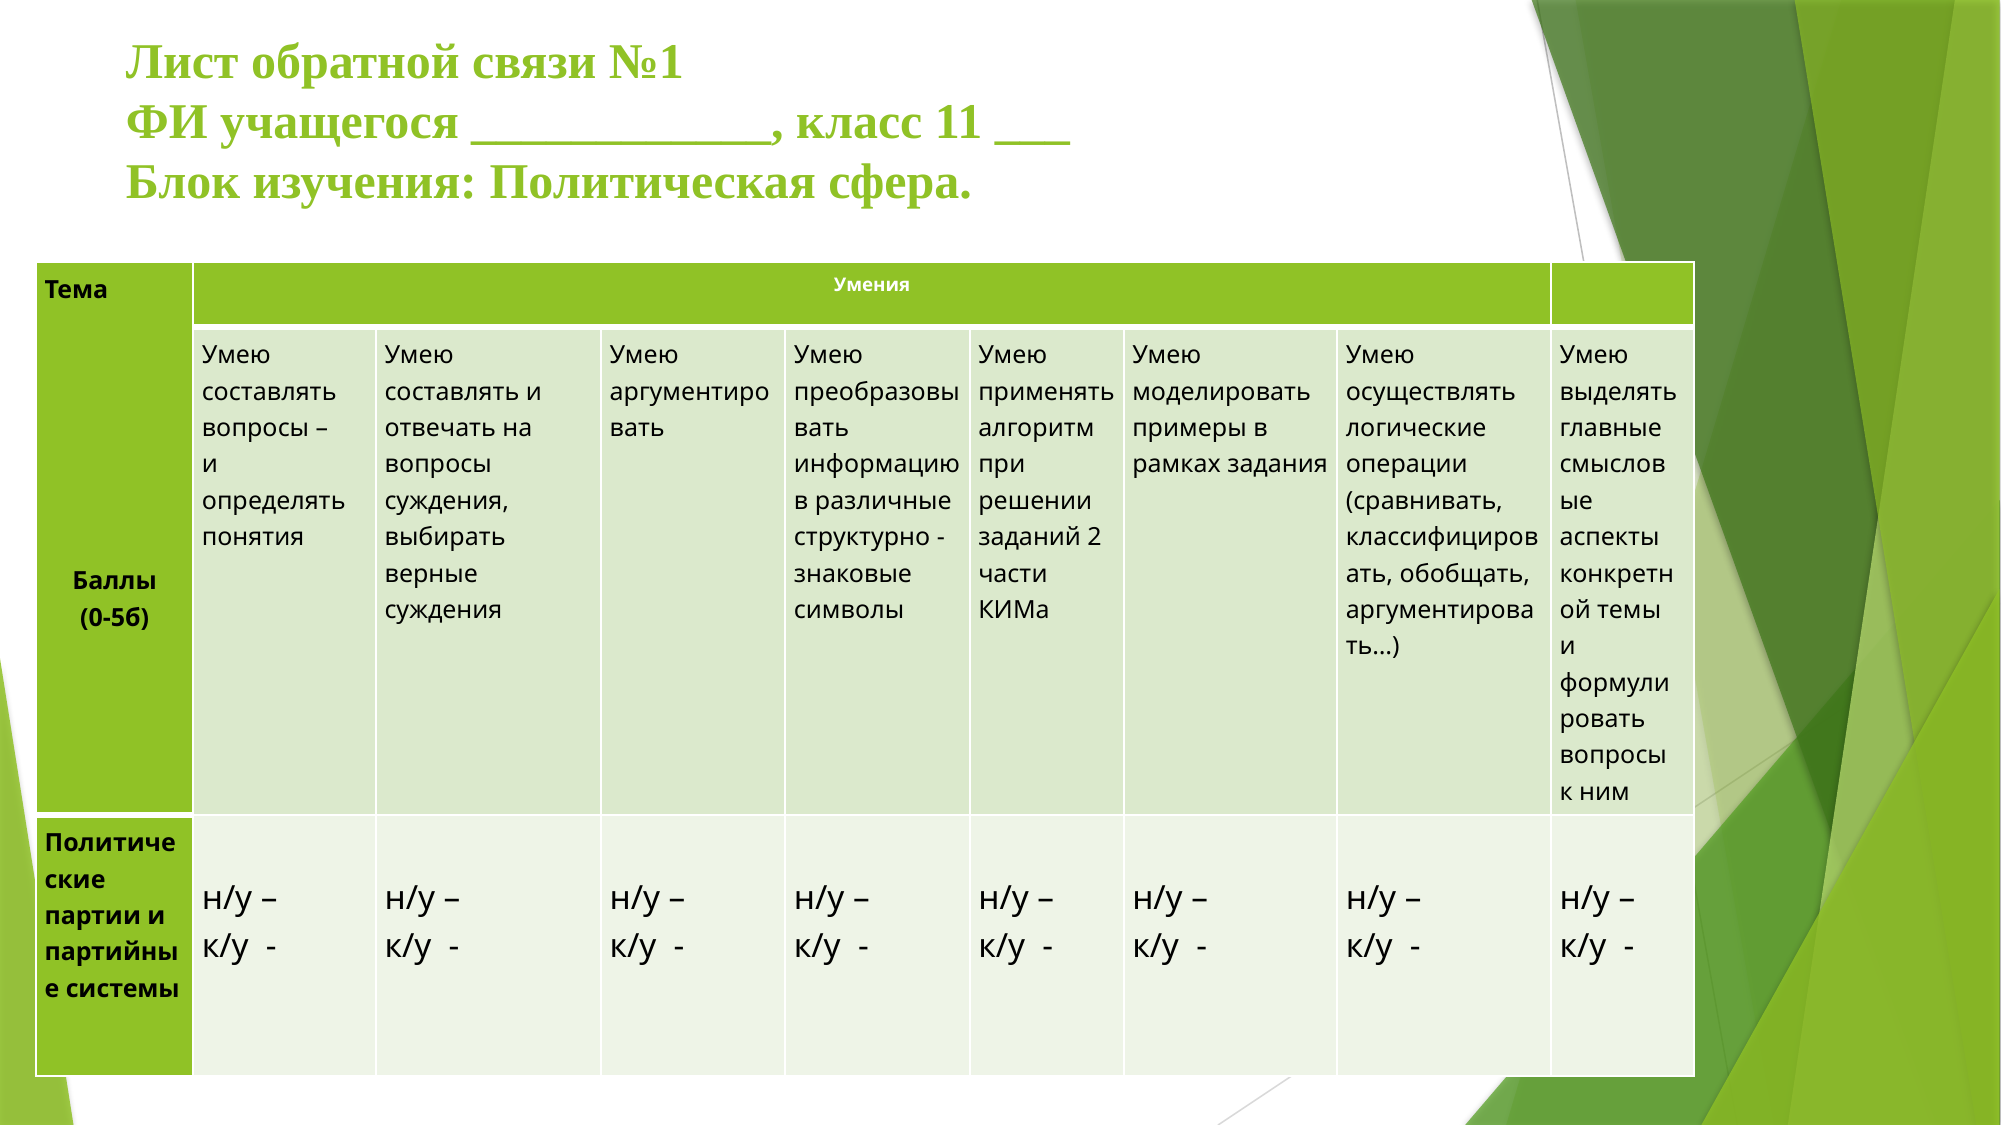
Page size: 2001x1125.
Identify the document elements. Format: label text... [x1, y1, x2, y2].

table_cell Умею моделировать примеры в рамках задания [1125, 330, 1336, 814]
table_cell н/у – к/у - [971, 816, 1123, 1075]
table_cell Умею осуществлять логические операции (сравнивать, классифицировать, обобщать, аргументировать…) [1338, 330, 1550, 814]
table_cell Политические партии и партийные системы [37, 818, 192, 1075]
table_header Тема Баллы (0-5б) [37, 263, 192, 812]
table_cell н/у – к/у - [194, 816, 375, 1075]
table_cell Умею составлять вопросы – и определять понятия [194, 330, 375, 814]
table_cell Умею применять алгоритм при решении заданий 2 части КИМа [971, 330, 1123, 814]
table_cell Умею выделять главные смысловые аспекты конкретной темы и формулировать вопросы к ним [1552, 330, 1693, 814]
table_cell н/у – к/у - [1338, 816, 1550, 1075]
table_cell н/у – к/у - [1552, 816, 1693, 1075]
title Лист обратной связи №1 ФИ учащегося ____________, класс 11 ___ Блок изучения: Политическая сфера. [111, 21, 1522, 241]
table_cell н/у – к/у - [1125, 816, 1336, 1075]
table_header Умения [194, 263, 1550, 324]
table_cell н/у – к/у - [377, 816, 600, 1075]
table_header [1552, 263, 1693, 324]
table_cell Умею аргументировать [602, 330, 784, 814]
table_cell Умею преобразовывать информацию в различные структурно -знаковые символы [786, 330, 969, 814]
table_cell Умею составлять и отвечать на вопросы суждения, выбирать верные суждения [377, 330, 600, 814]
table_cell н/у – к/у - [602, 816, 784, 1075]
table_cell н/у – к/у - [786, 816, 969, 1075]
